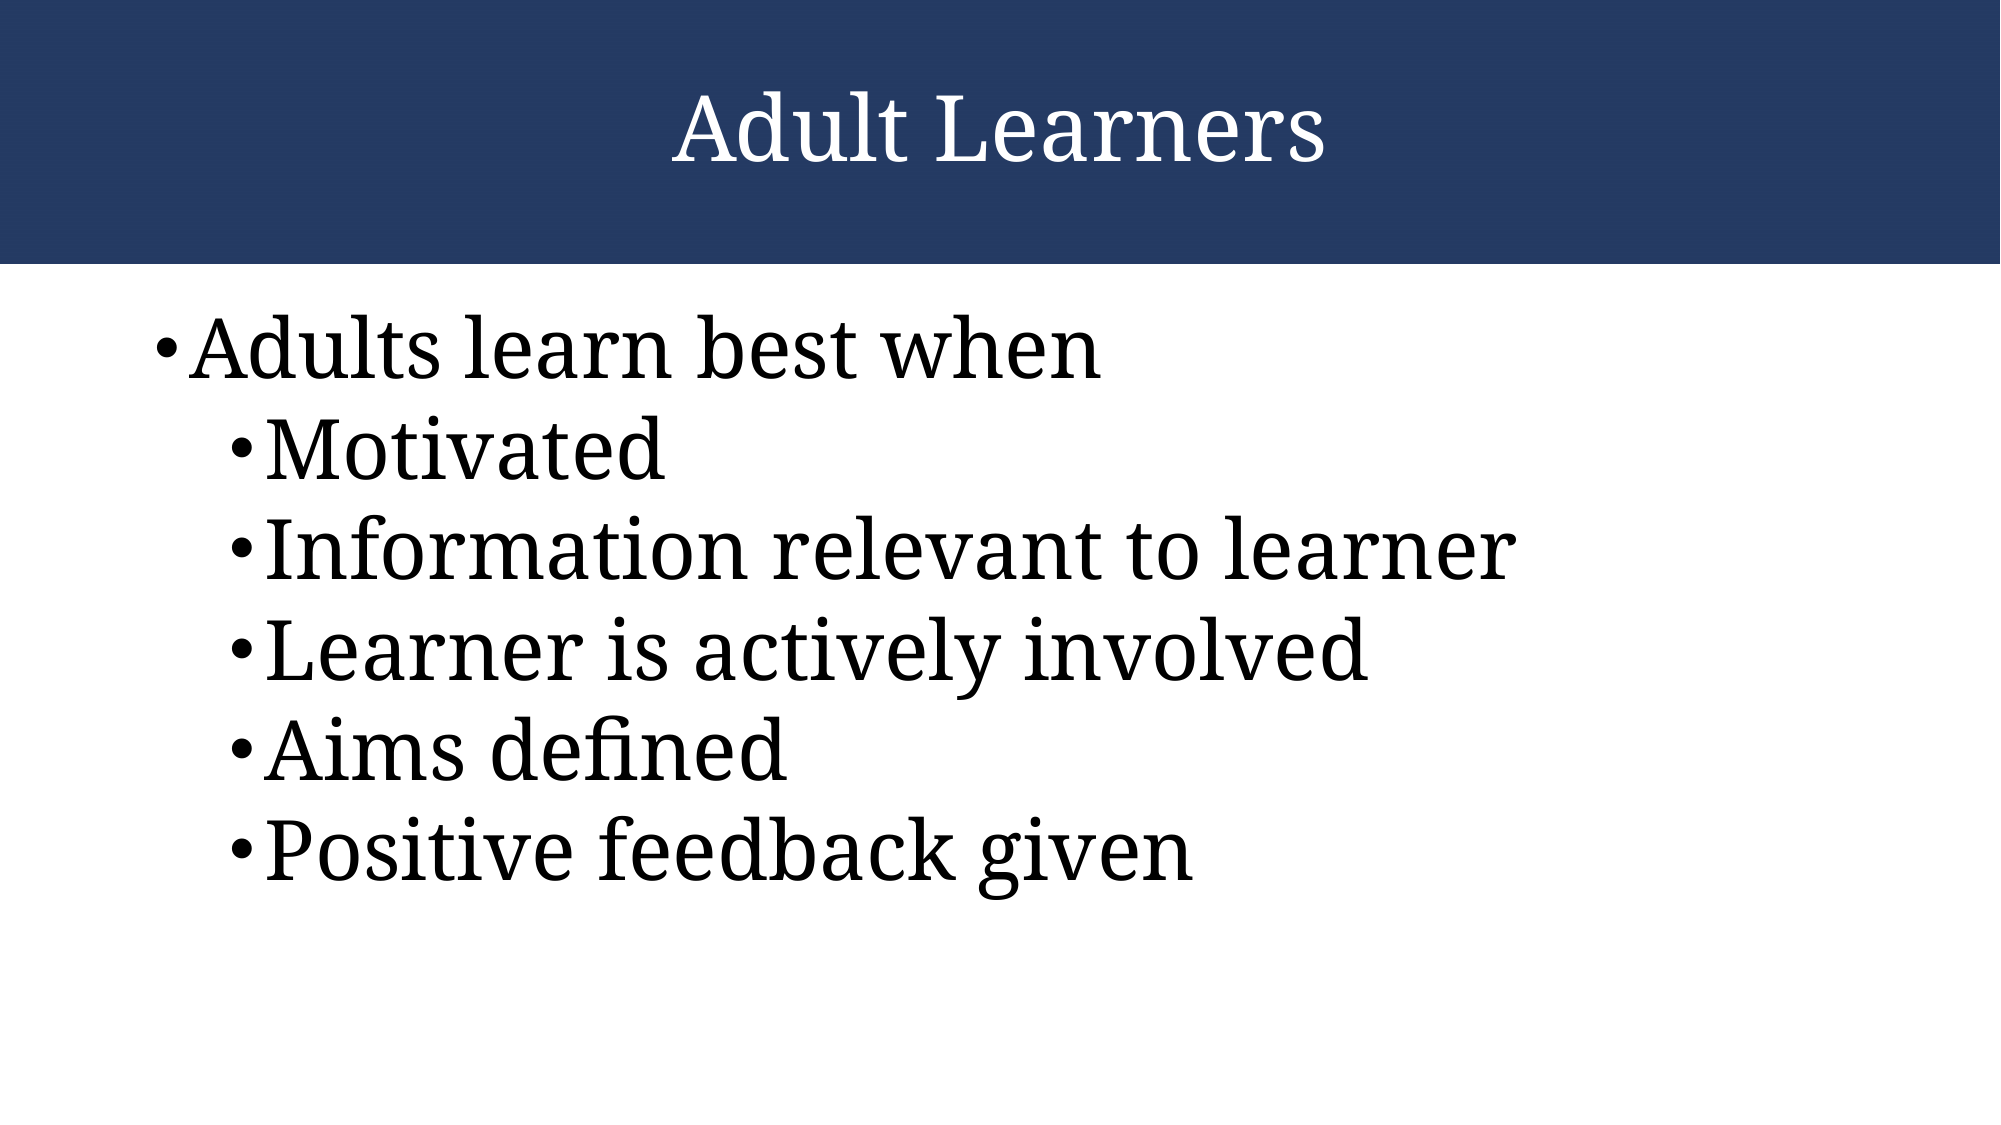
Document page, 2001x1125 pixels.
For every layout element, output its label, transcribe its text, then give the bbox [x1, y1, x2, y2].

list Adults learn best when Motivated Information relevant to learner Learner is actively involved Aims defined Positive feedback given [137, 299, 1863, 1014]
title Adult Learners [0, 0, 2000, 264]
